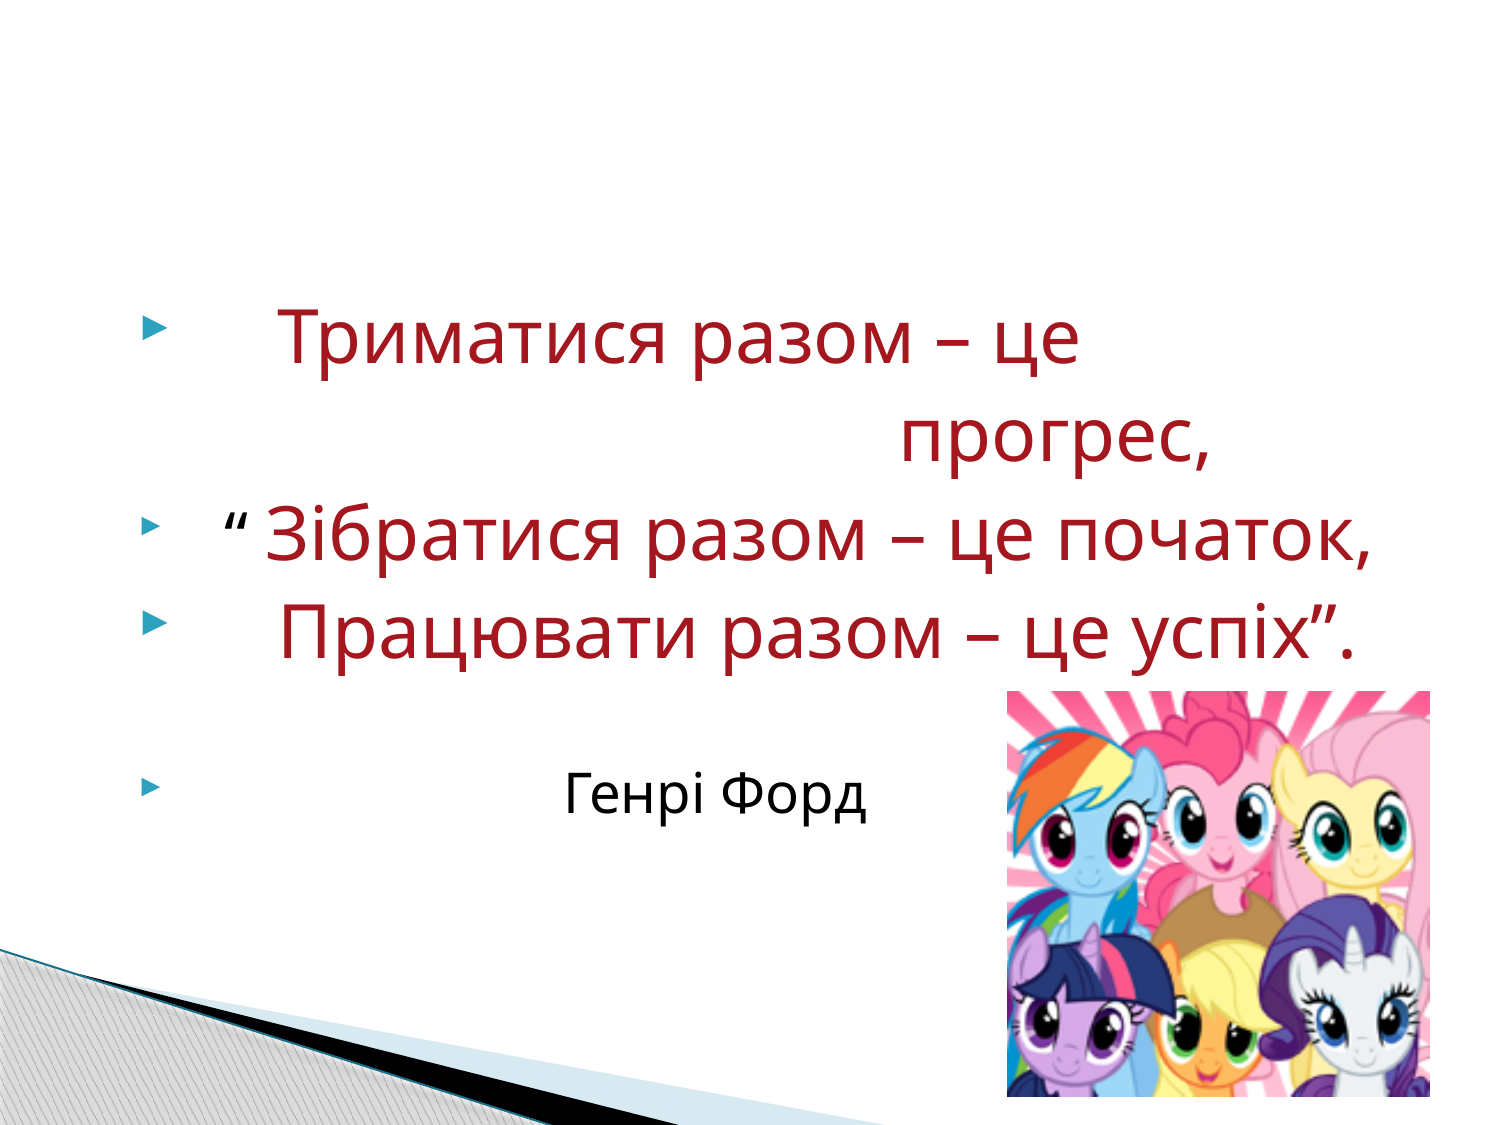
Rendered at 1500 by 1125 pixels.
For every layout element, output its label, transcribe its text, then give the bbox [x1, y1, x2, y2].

list Триматися разом – це прогрес, “ Зібратися разом – це початок, Працювати разом – це успіх”. Генрі Форд [105, 281, 1456, 1125]
picture [1007, 691, 1430, 1097]
